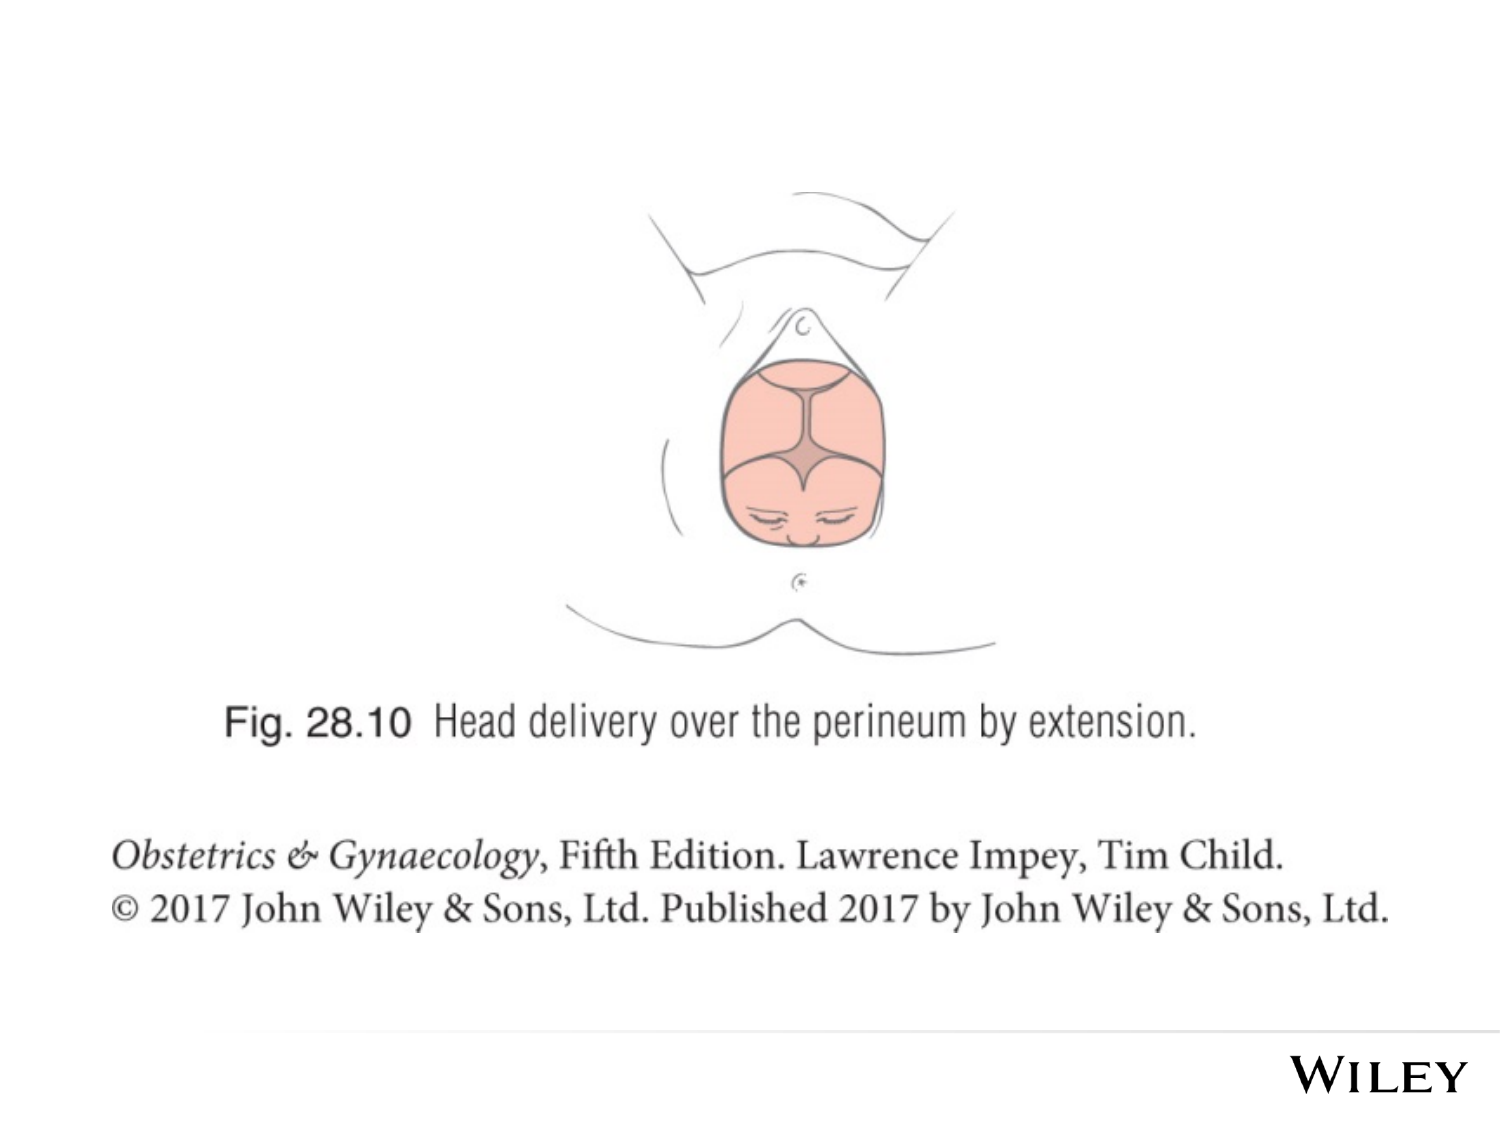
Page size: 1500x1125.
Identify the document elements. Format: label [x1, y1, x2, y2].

picture [112, 191, 1388, 933]
picture [0, 1030, 1500, 1125]
